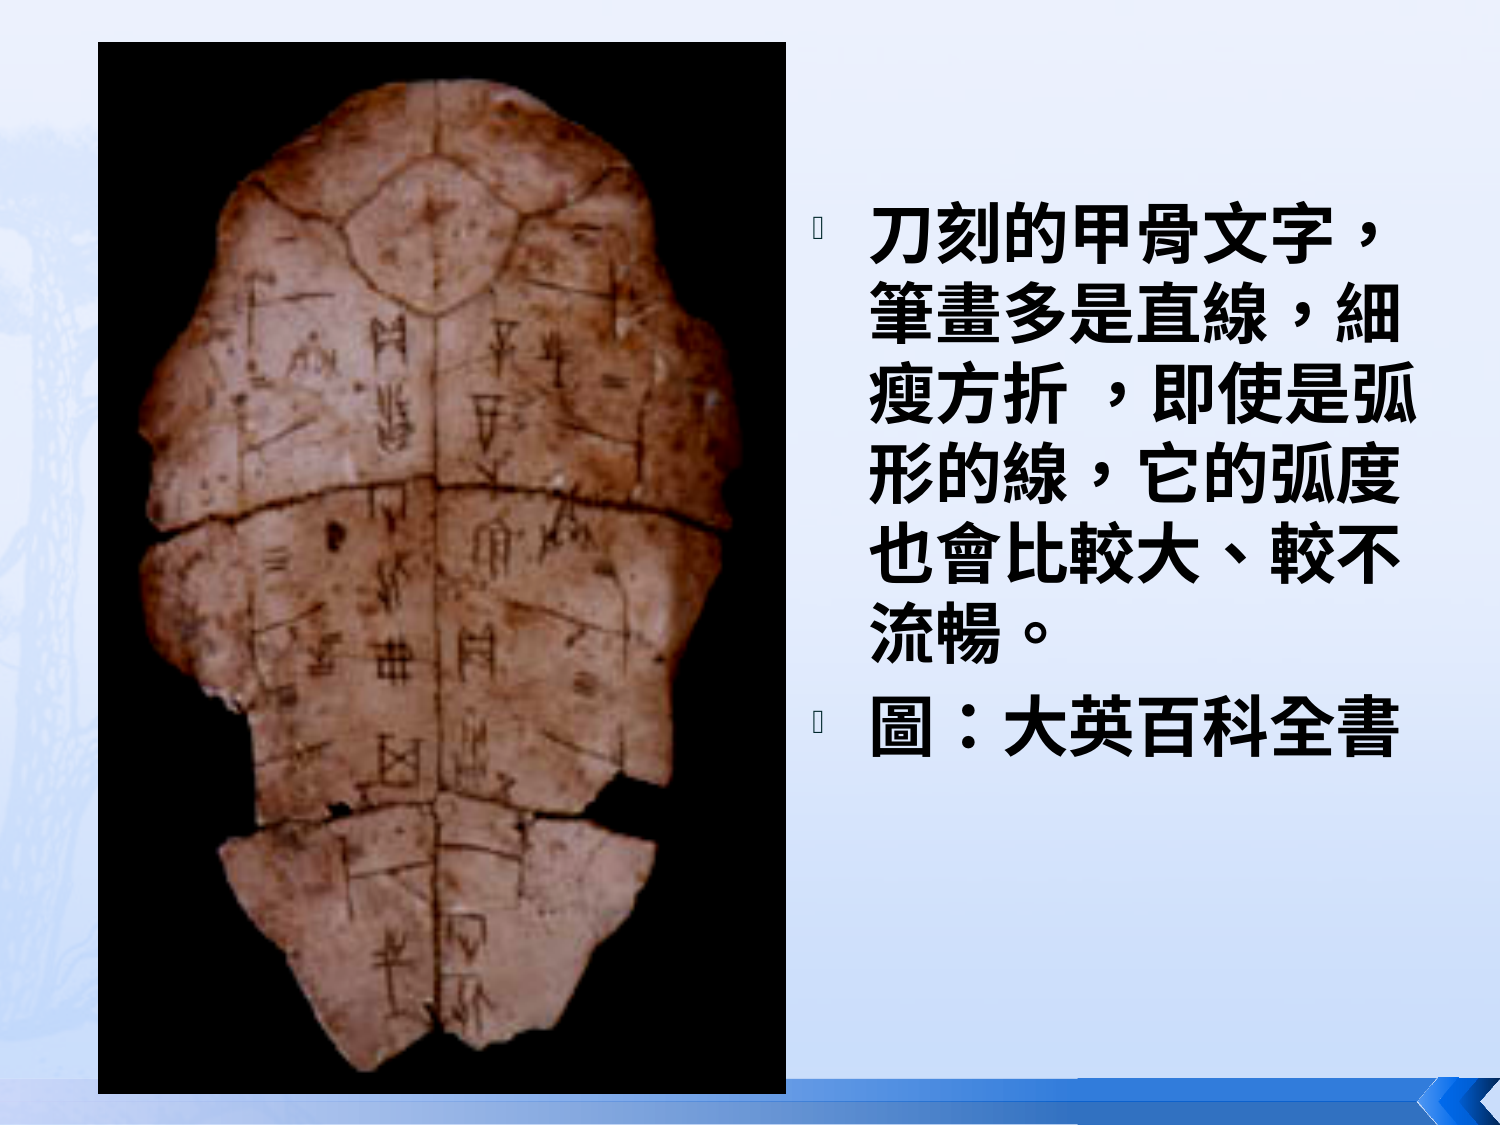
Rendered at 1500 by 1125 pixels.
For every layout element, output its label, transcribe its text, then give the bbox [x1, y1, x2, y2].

list 刀刻的甲骨文字，筆畫多是直線，細瘦方折 ，即使是弧形的線，它的弧度也會比較大、較不流暢。 圖：大英百科全書 [797, 184, 1471, 927]
picture [97, 42, 786, 1095]
